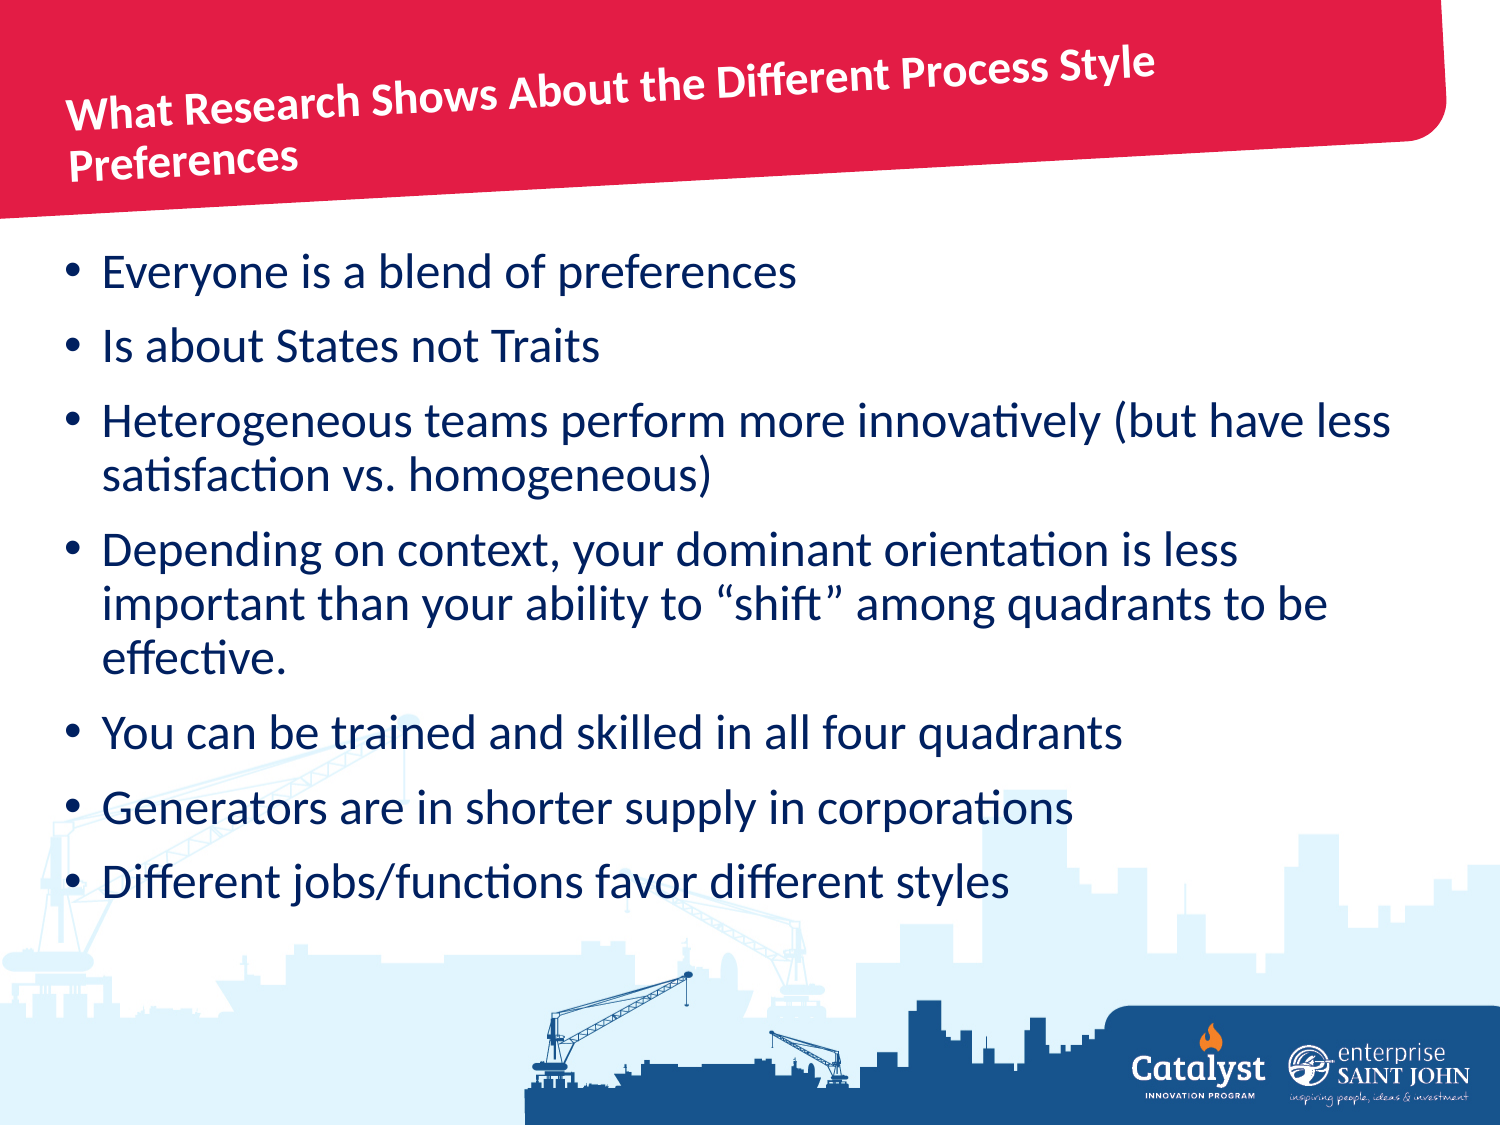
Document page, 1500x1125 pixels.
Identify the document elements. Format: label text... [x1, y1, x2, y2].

title What Research Shows About the Different Process Style Preferences [49, 13, 1399, 201]
list Everyone is a blend of preferences Is about States not Traits Heterogeneous teams perform more innovatively (but have less satisfaction vs. homogeneous) Depending on context, your dominant orientation is less important than your ability to “shift” among quadrants to be effective. You can be trained and skilled in all four quadrants Generators are in shorter supply in corporations Different jobs/functions favor different styles [49, 237, 1466, 1037]
text_box [75, 237, 1225, 425]
picture [0, 0, 1500, 1125]
